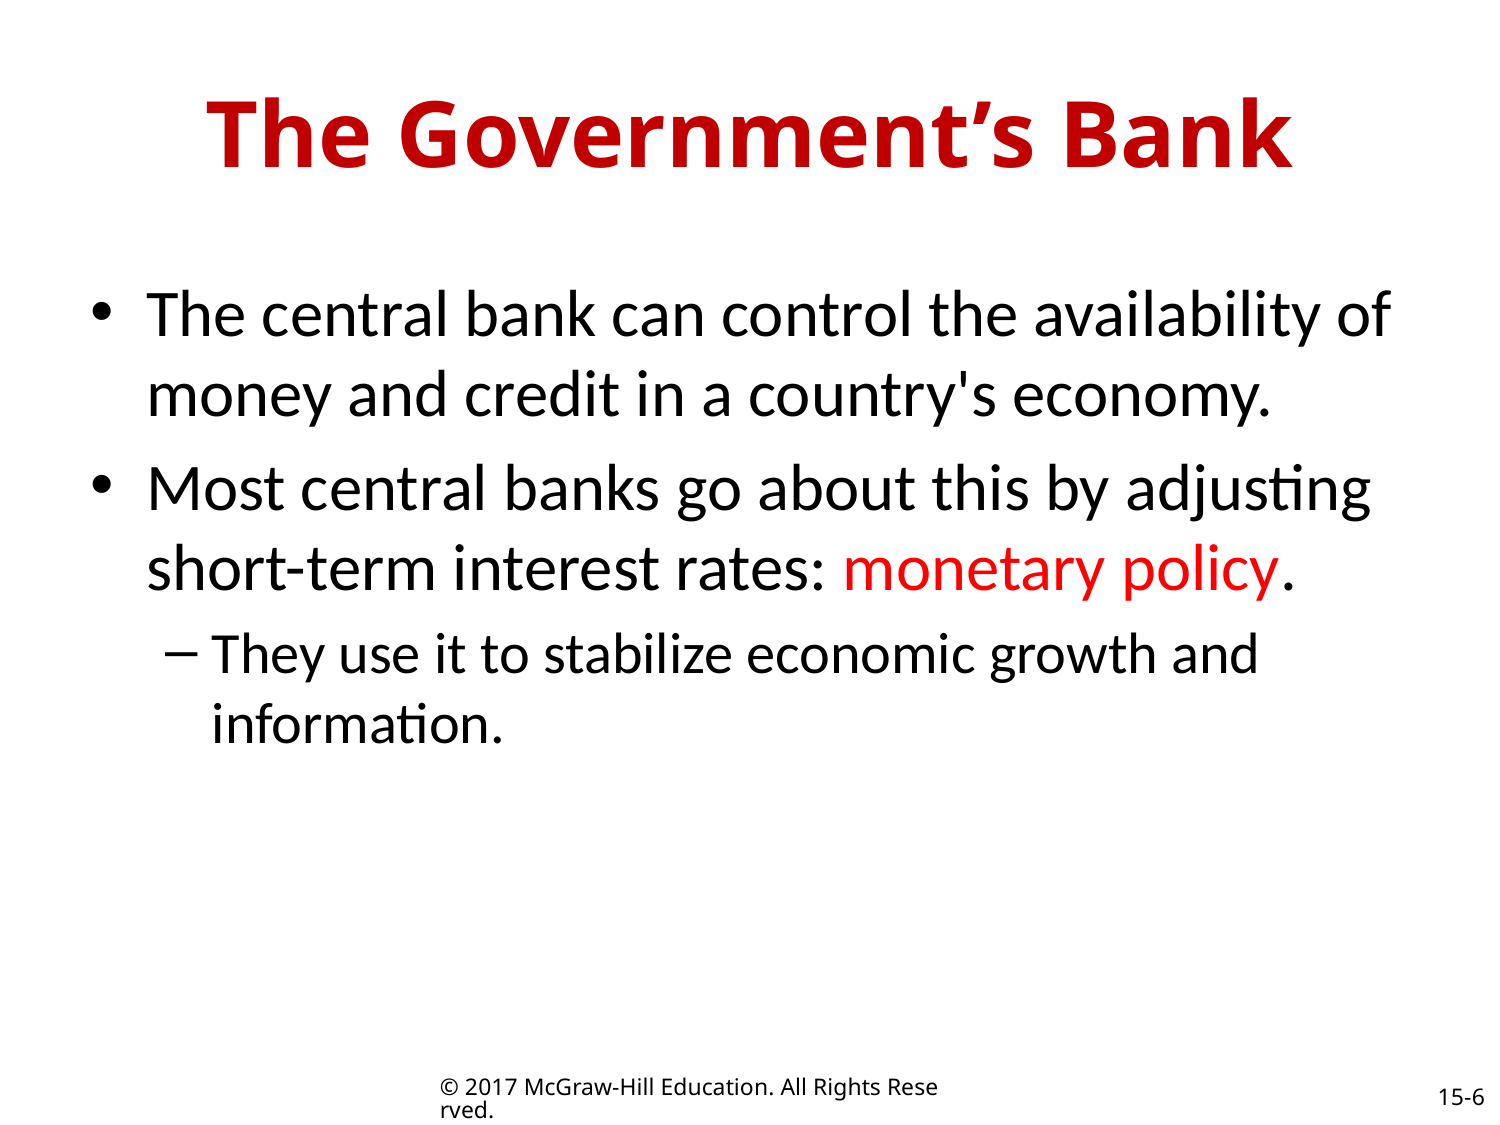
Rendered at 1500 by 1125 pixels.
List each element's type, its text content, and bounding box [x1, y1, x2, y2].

title The Government’s Bank [75, 37, 1425, 225]
footer © 2017 McGraw-Hill Education. All Rights Reserved. [425, 1065, 963, 1125]
slide_number 15-6 [1287, 1074, 1500, 1125]
list The central bank can control the availability of money and credit in a country's economy. Most central banks go about this by adjusting short-term interest rates: monetary policy. They use it to stabilize economic growth and information. [75, 262, 1425, 1005]
